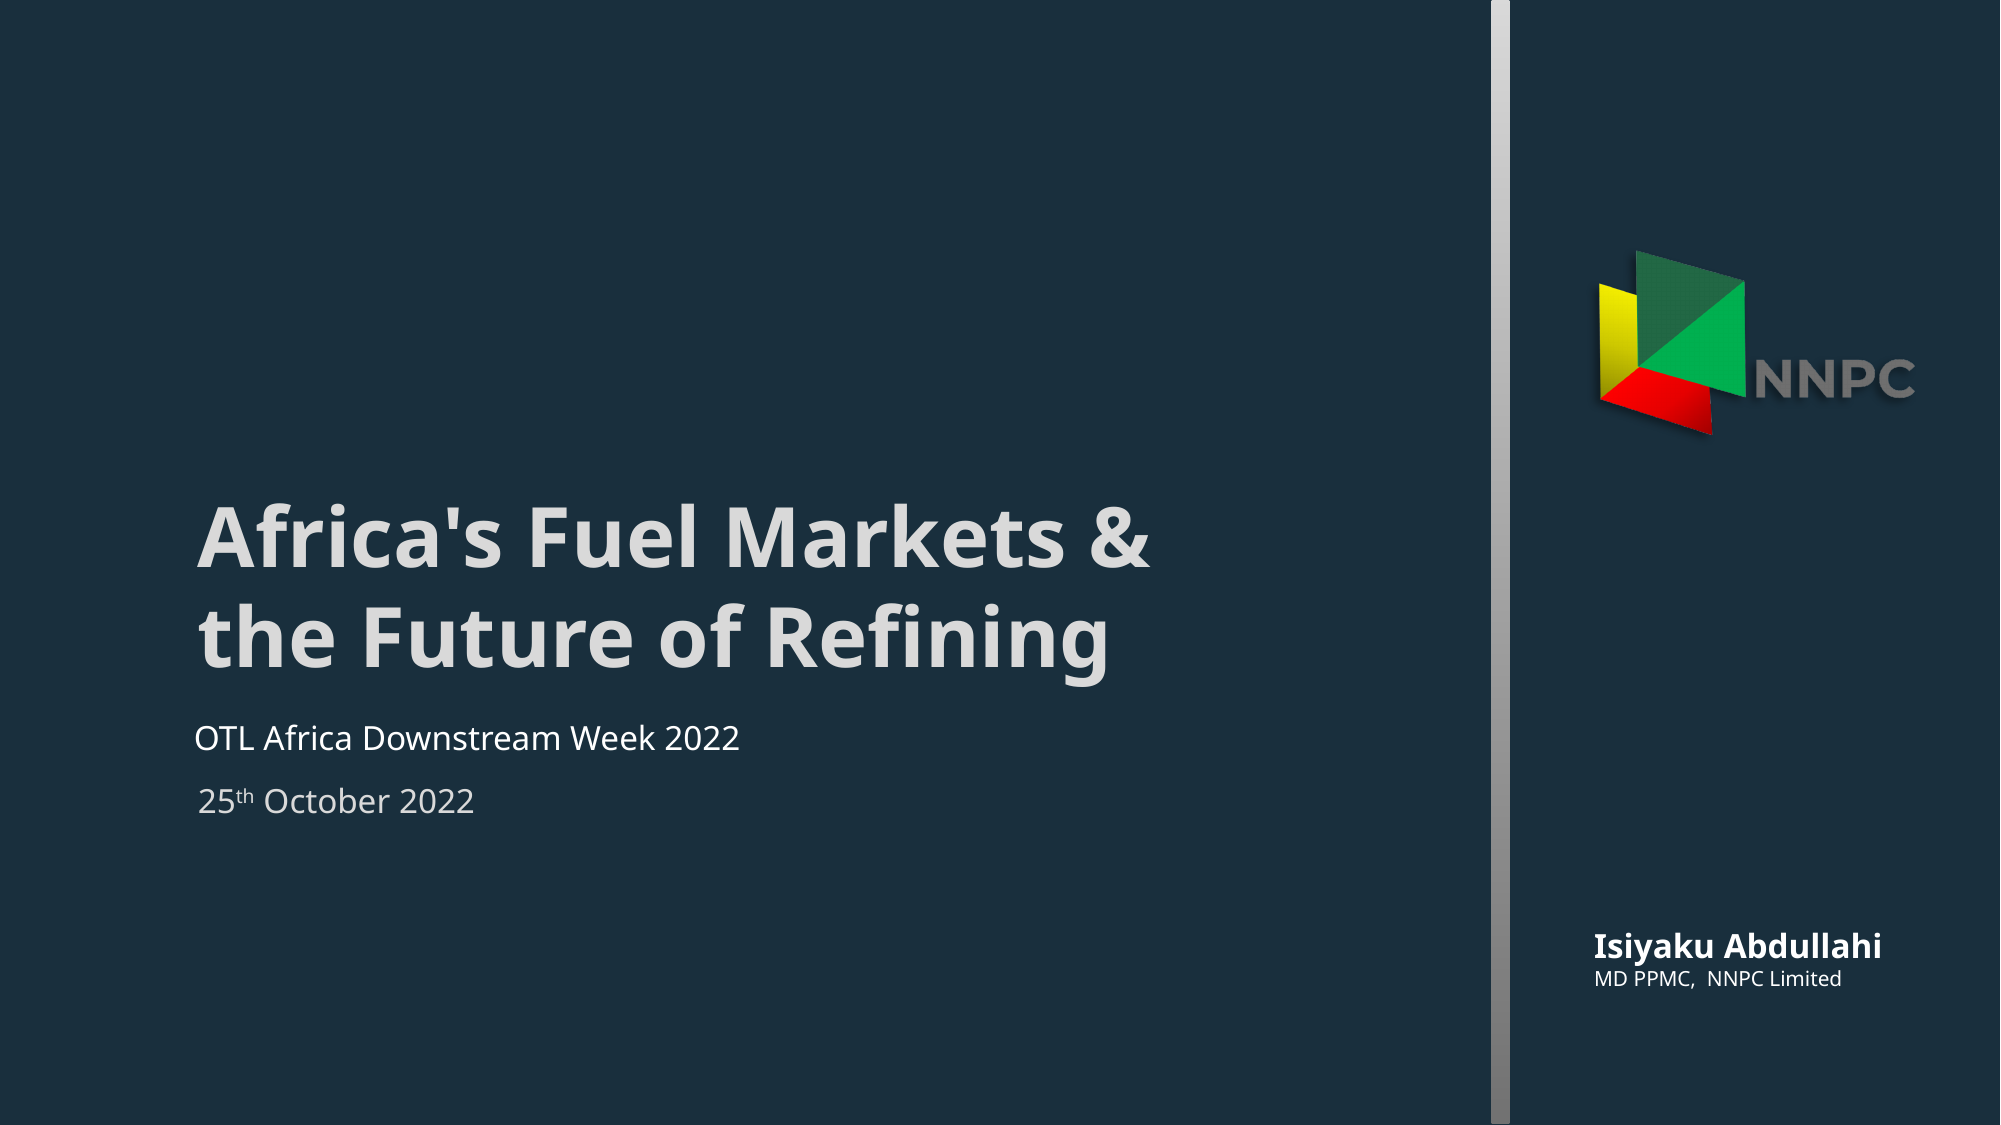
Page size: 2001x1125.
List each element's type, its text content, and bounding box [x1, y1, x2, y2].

text_box 25th October 2022 [182, 773, 572, 828]
picture [1599, 250, 1915, 435]
text_box OTL Africa Downstream Week 2022 [182, 716, 1034, 773]
text_box Isiyaku Abdullahi MD PPMC, NNPC Limited [1579, 917, 1941, 1011]
text_box Africa's Fuel Markets & the Future of Refining [182, 476, 1271, 718]
